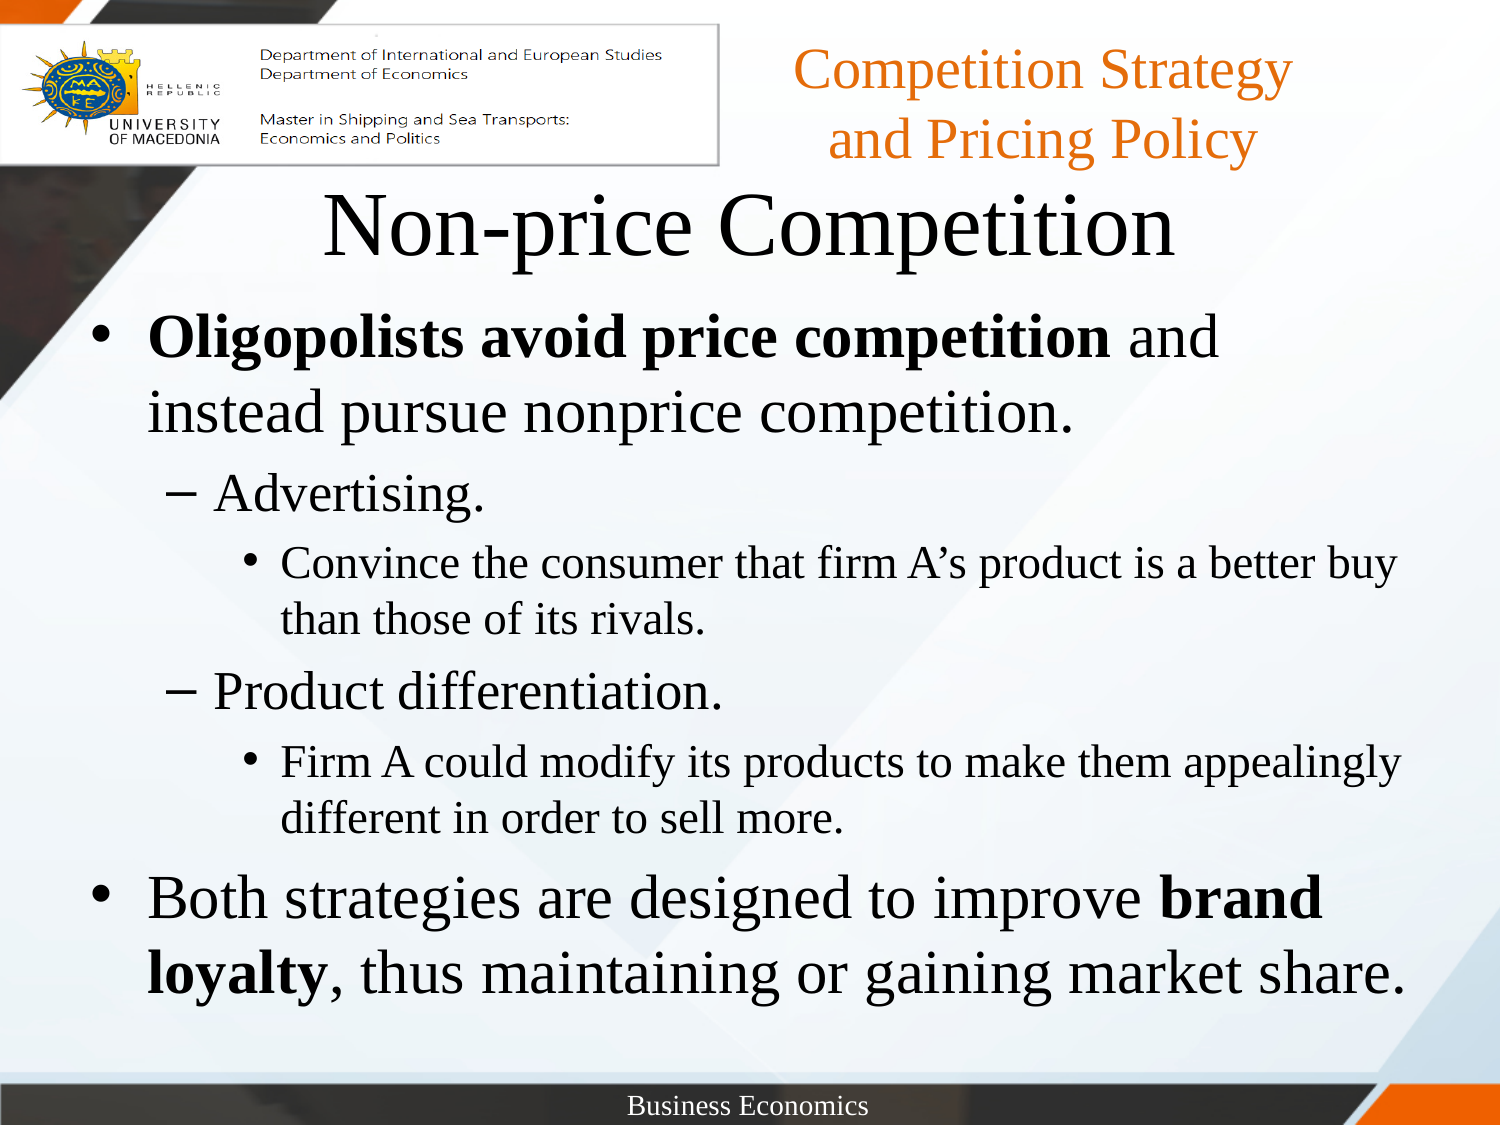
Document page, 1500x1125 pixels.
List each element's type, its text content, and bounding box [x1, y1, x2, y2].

text_box Business Economics [0, 1078, 1499, 1125]
title Non-price Competition [74, 149, 1426, 287]
list Oligopolists avoid price competition and instead pursue nonprice competition. Advertising. Convince the consumer that firm A’s product is a better buy than those of its rivals. Product differentiation. Firm A could modify its products to make them appealingly different in order to sell more. Both strategies are designed to improve brand loyalty, thus maintaining or gaining market share. [74, 287, 1426, 1026]
picture [0, 0, 1500, 1125]
text_box Competition Strategy and Pricing Policy [749, 37, 1338, 163]
